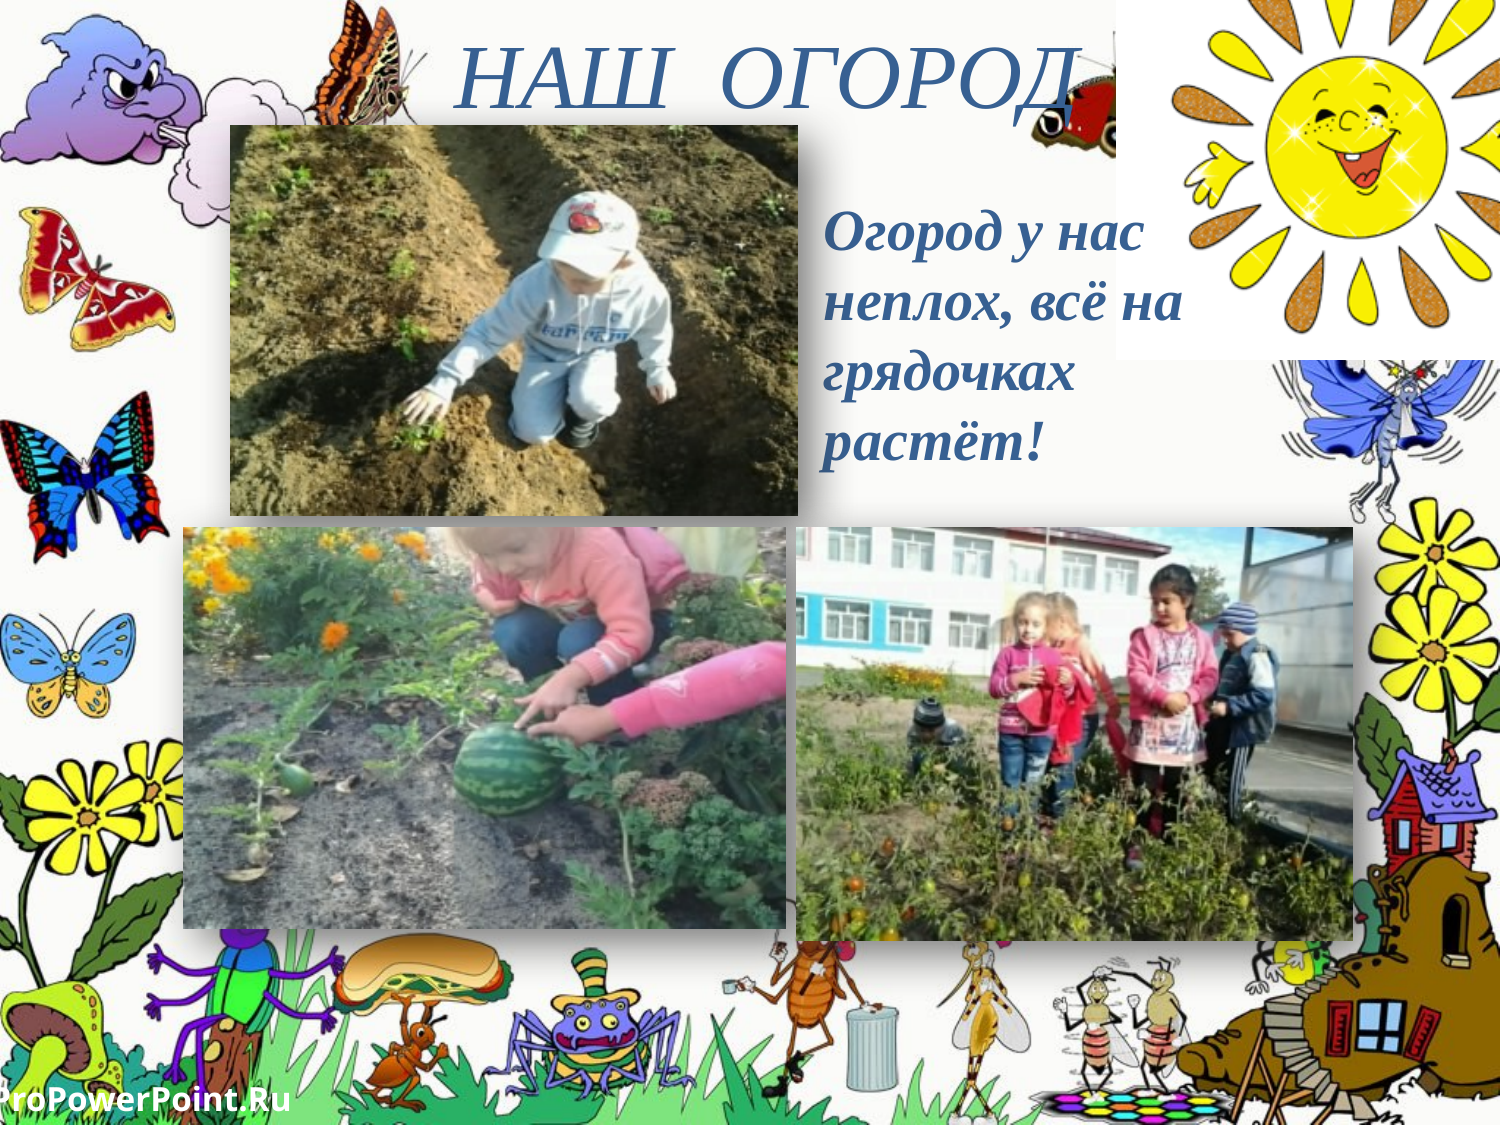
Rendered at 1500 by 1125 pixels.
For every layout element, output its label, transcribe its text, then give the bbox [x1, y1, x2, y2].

title НАШ ОГОРОД [171, 30, 1213, 114]
picture [0, 0, 1500, 1125]
list Огород у нас неплох, всё на грядочках растёт! [846, 184, 1207, 480]
